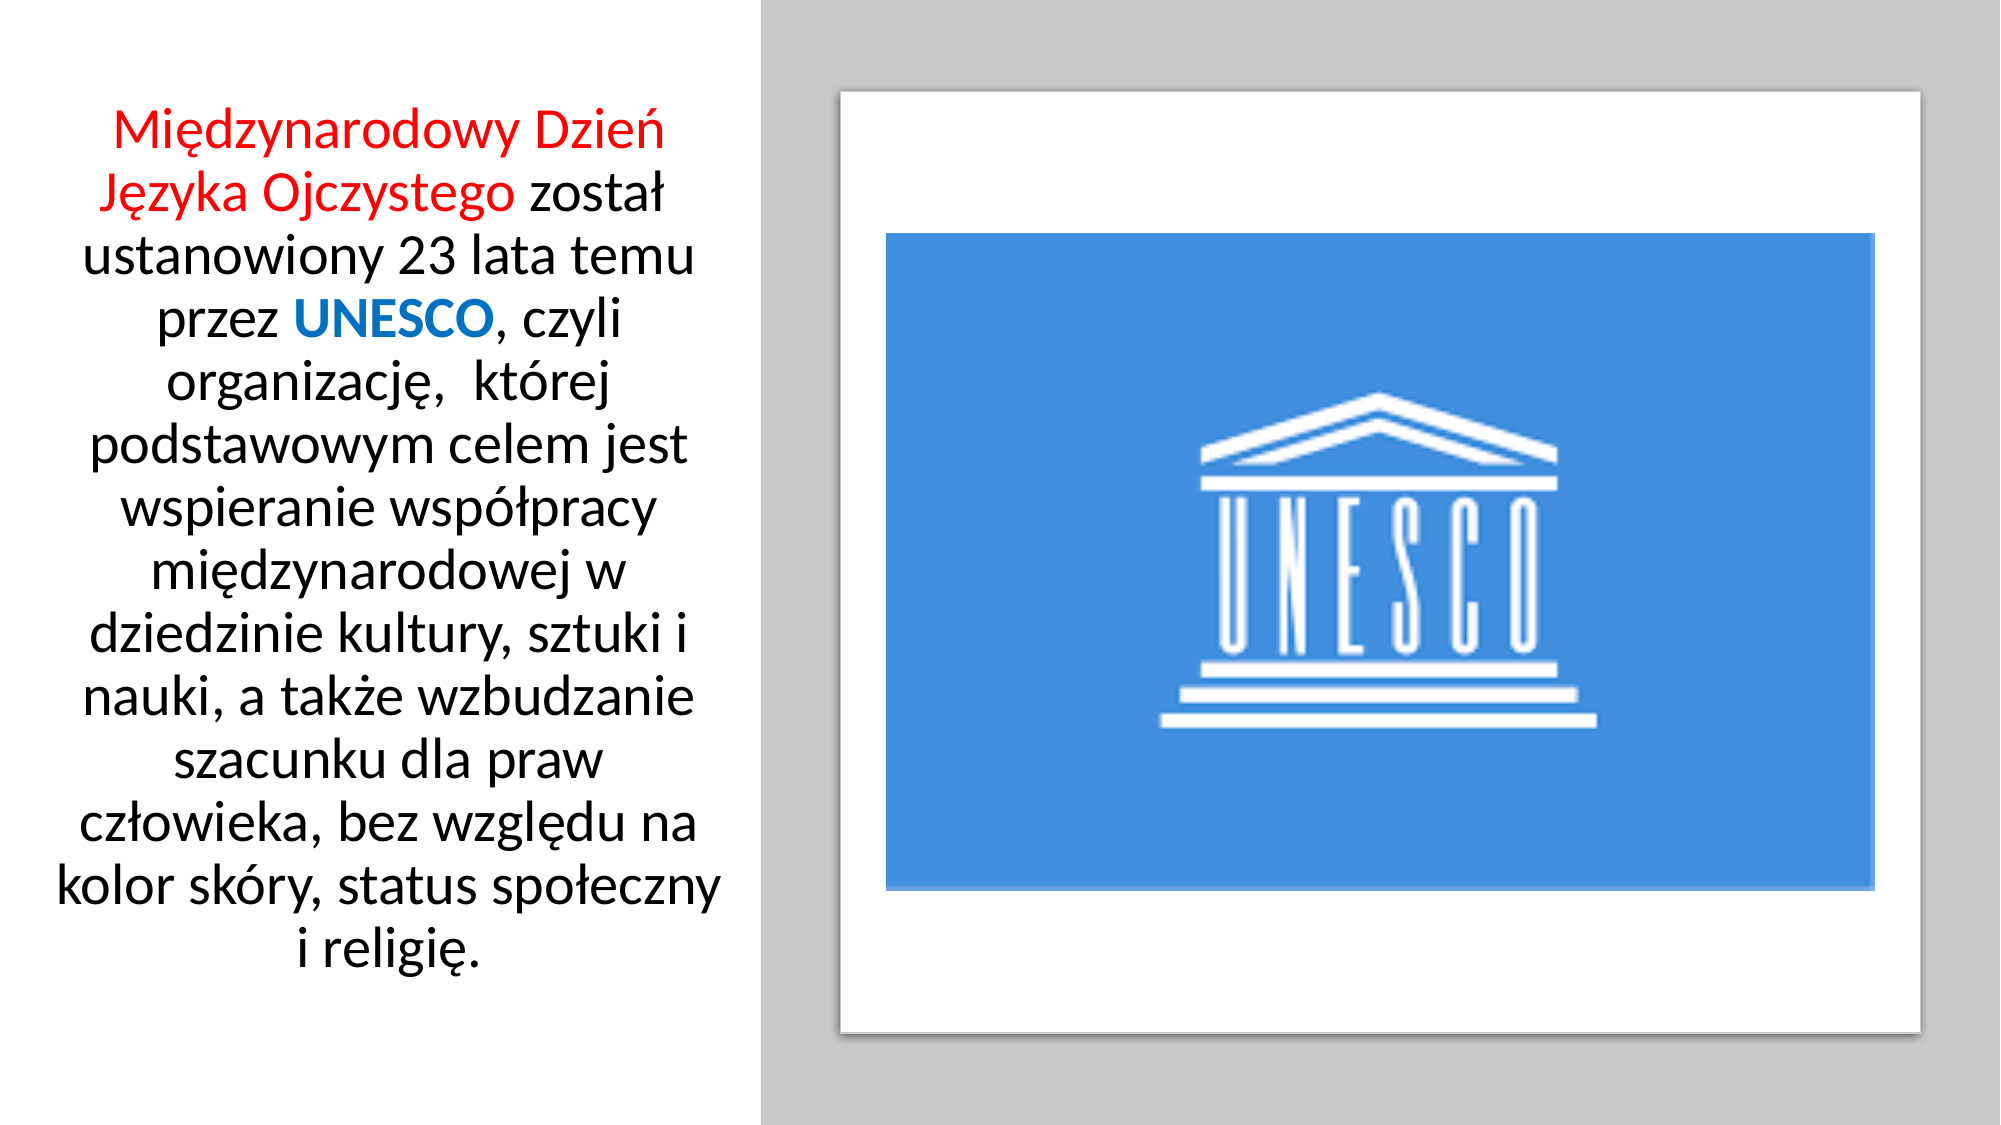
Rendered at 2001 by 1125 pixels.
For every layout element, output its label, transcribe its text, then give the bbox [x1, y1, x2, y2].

picture [886, 233, 1875, 891]
text_box [760, 0, 2000, 1125]
text_box [839, 90, 1922, 1034]
list Międzynarodowy Dzień Języka Ojczystego został ustanowiony 23 lata temu przez UNESCO, czyli organizację, której podstawowym celem jest wspieranie współpracy międzynarodowej w dziedzinie kultury, sztuki i nauki, a także wzbudzanie szacunku dla praw człowieka, bez względu na kolor skóry, status społeczny i religię. [33, 91, 746, 1021]
